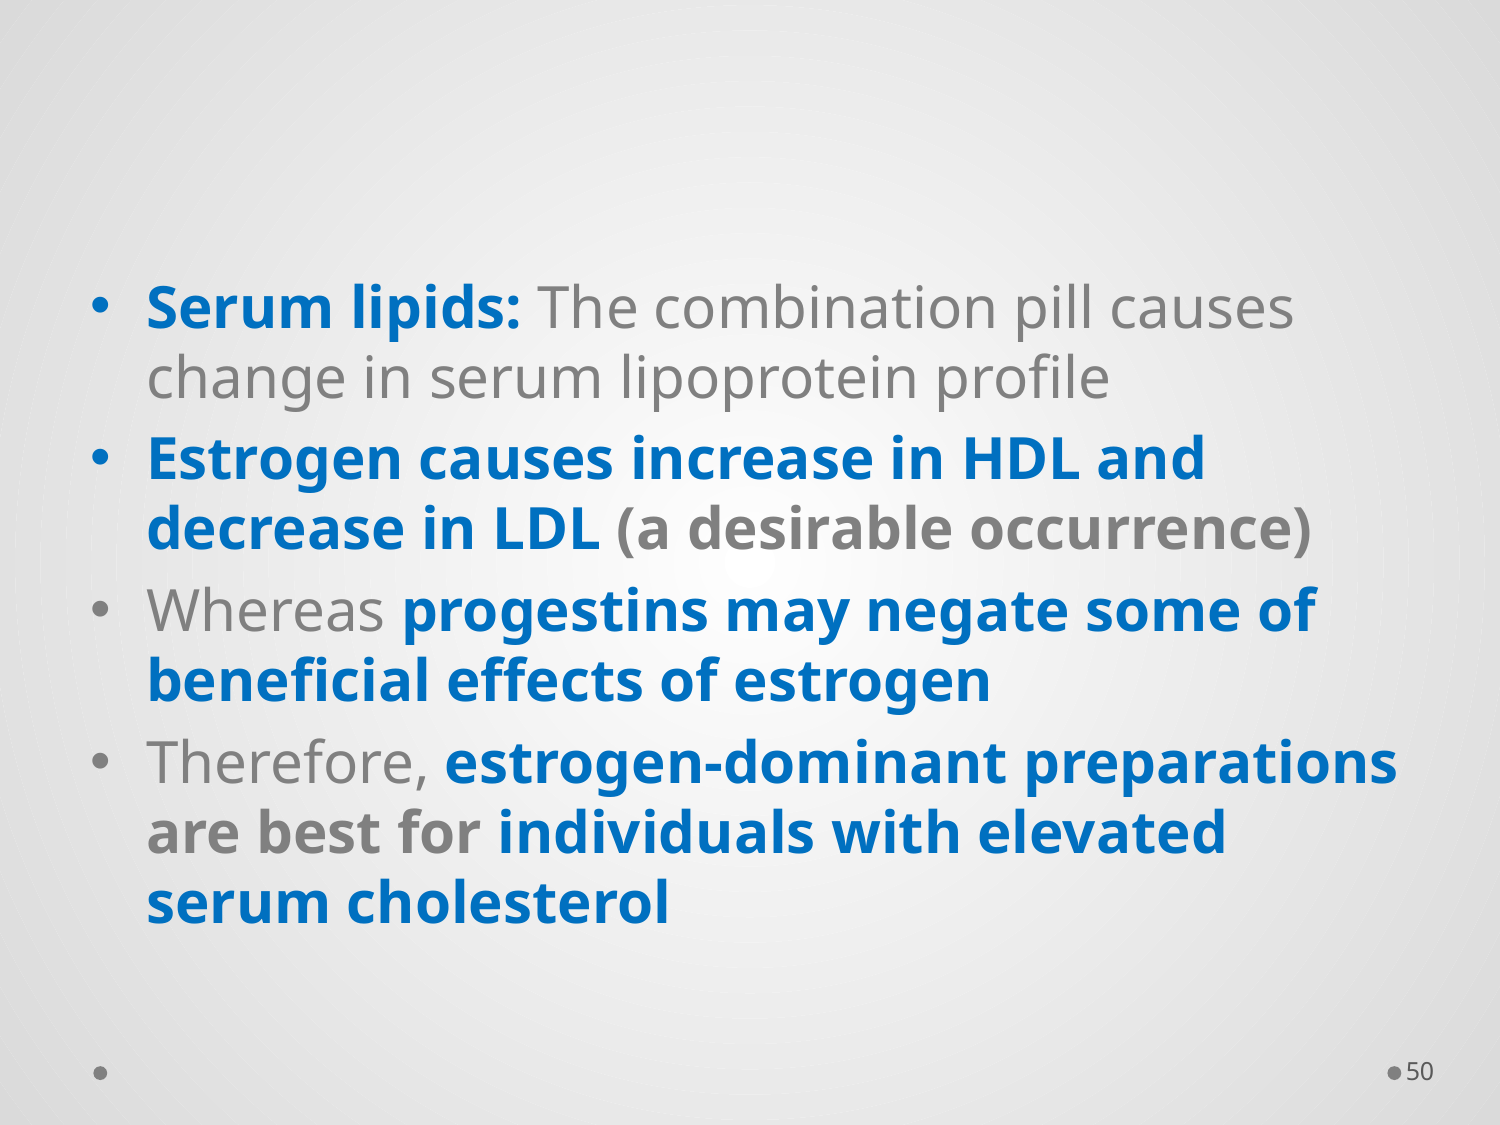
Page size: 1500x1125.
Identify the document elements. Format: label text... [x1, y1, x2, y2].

slide_number 50 [1401, 1042, 1494, 1103]
list Serum lipids: The combination pill causes change in serum lipoprotein profile Estrogen causes increase in HDL and decrease in LDL (a desirable occurrence) Whereas progestins may negate some of beneficial effects of estrogen Therefore, estrogen-dominant preparations are best for individuals with elevated serum cholesterol [75, 262, 1436, 1005]
